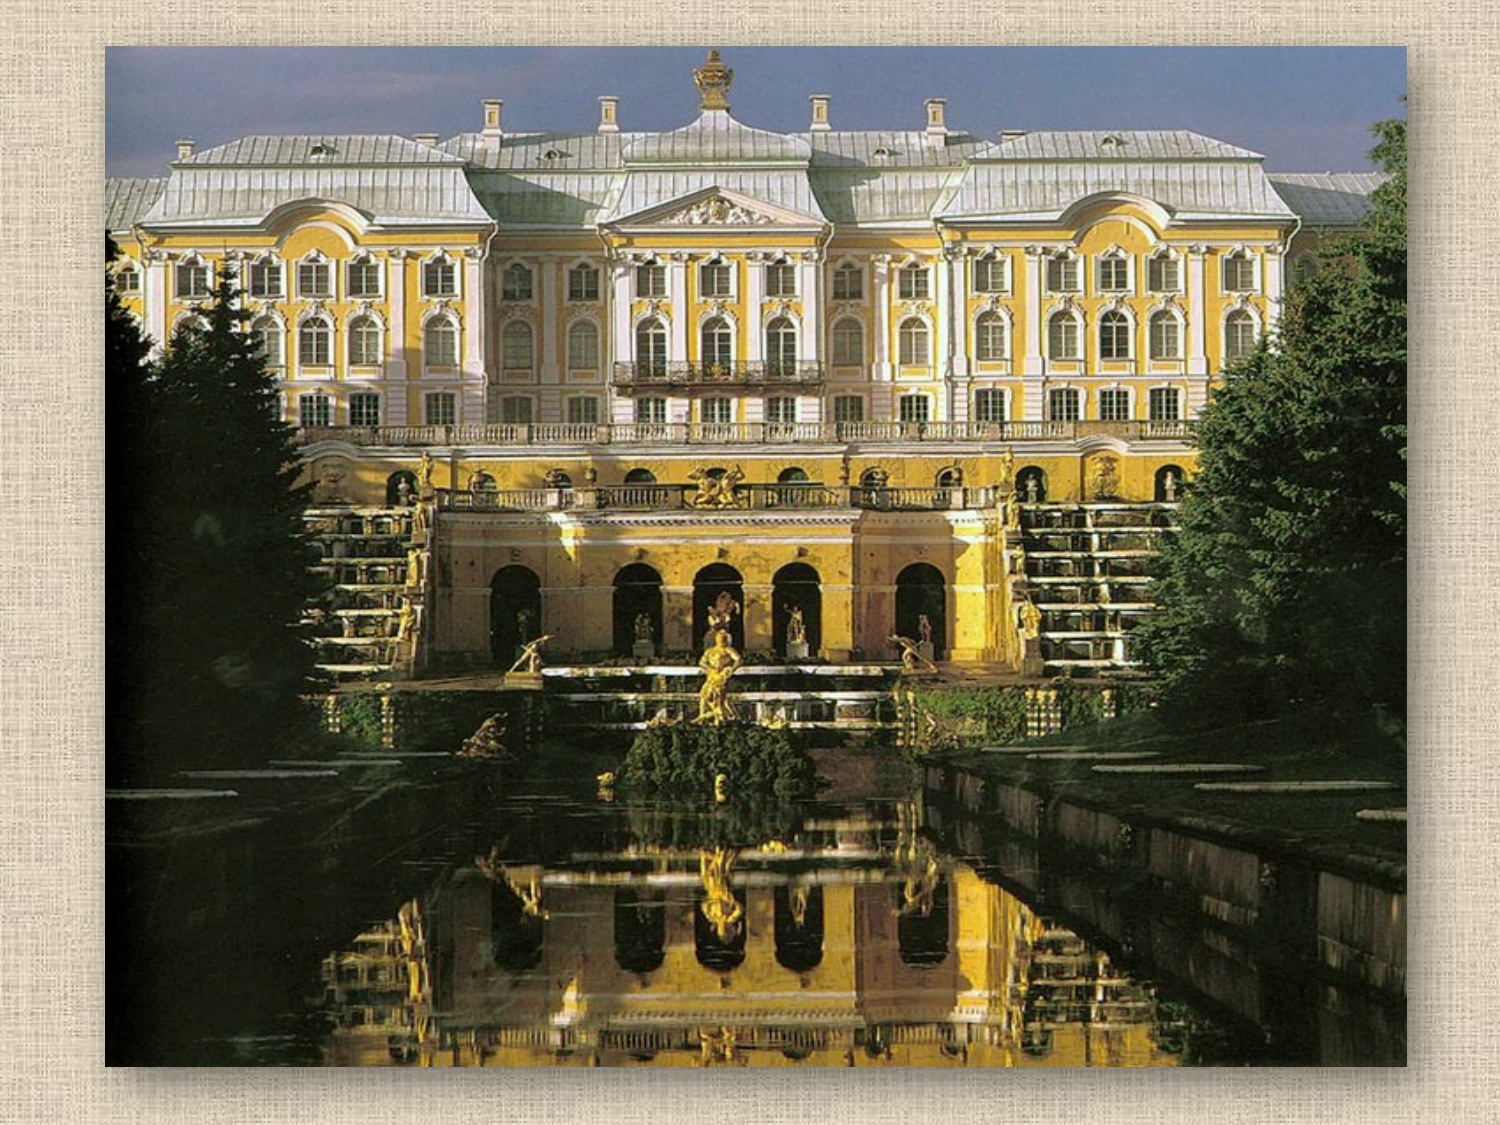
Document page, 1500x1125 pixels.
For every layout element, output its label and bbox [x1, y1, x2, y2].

list [105, 46, 1407, 1067]
picture [0, 0, 1500, 1125]
